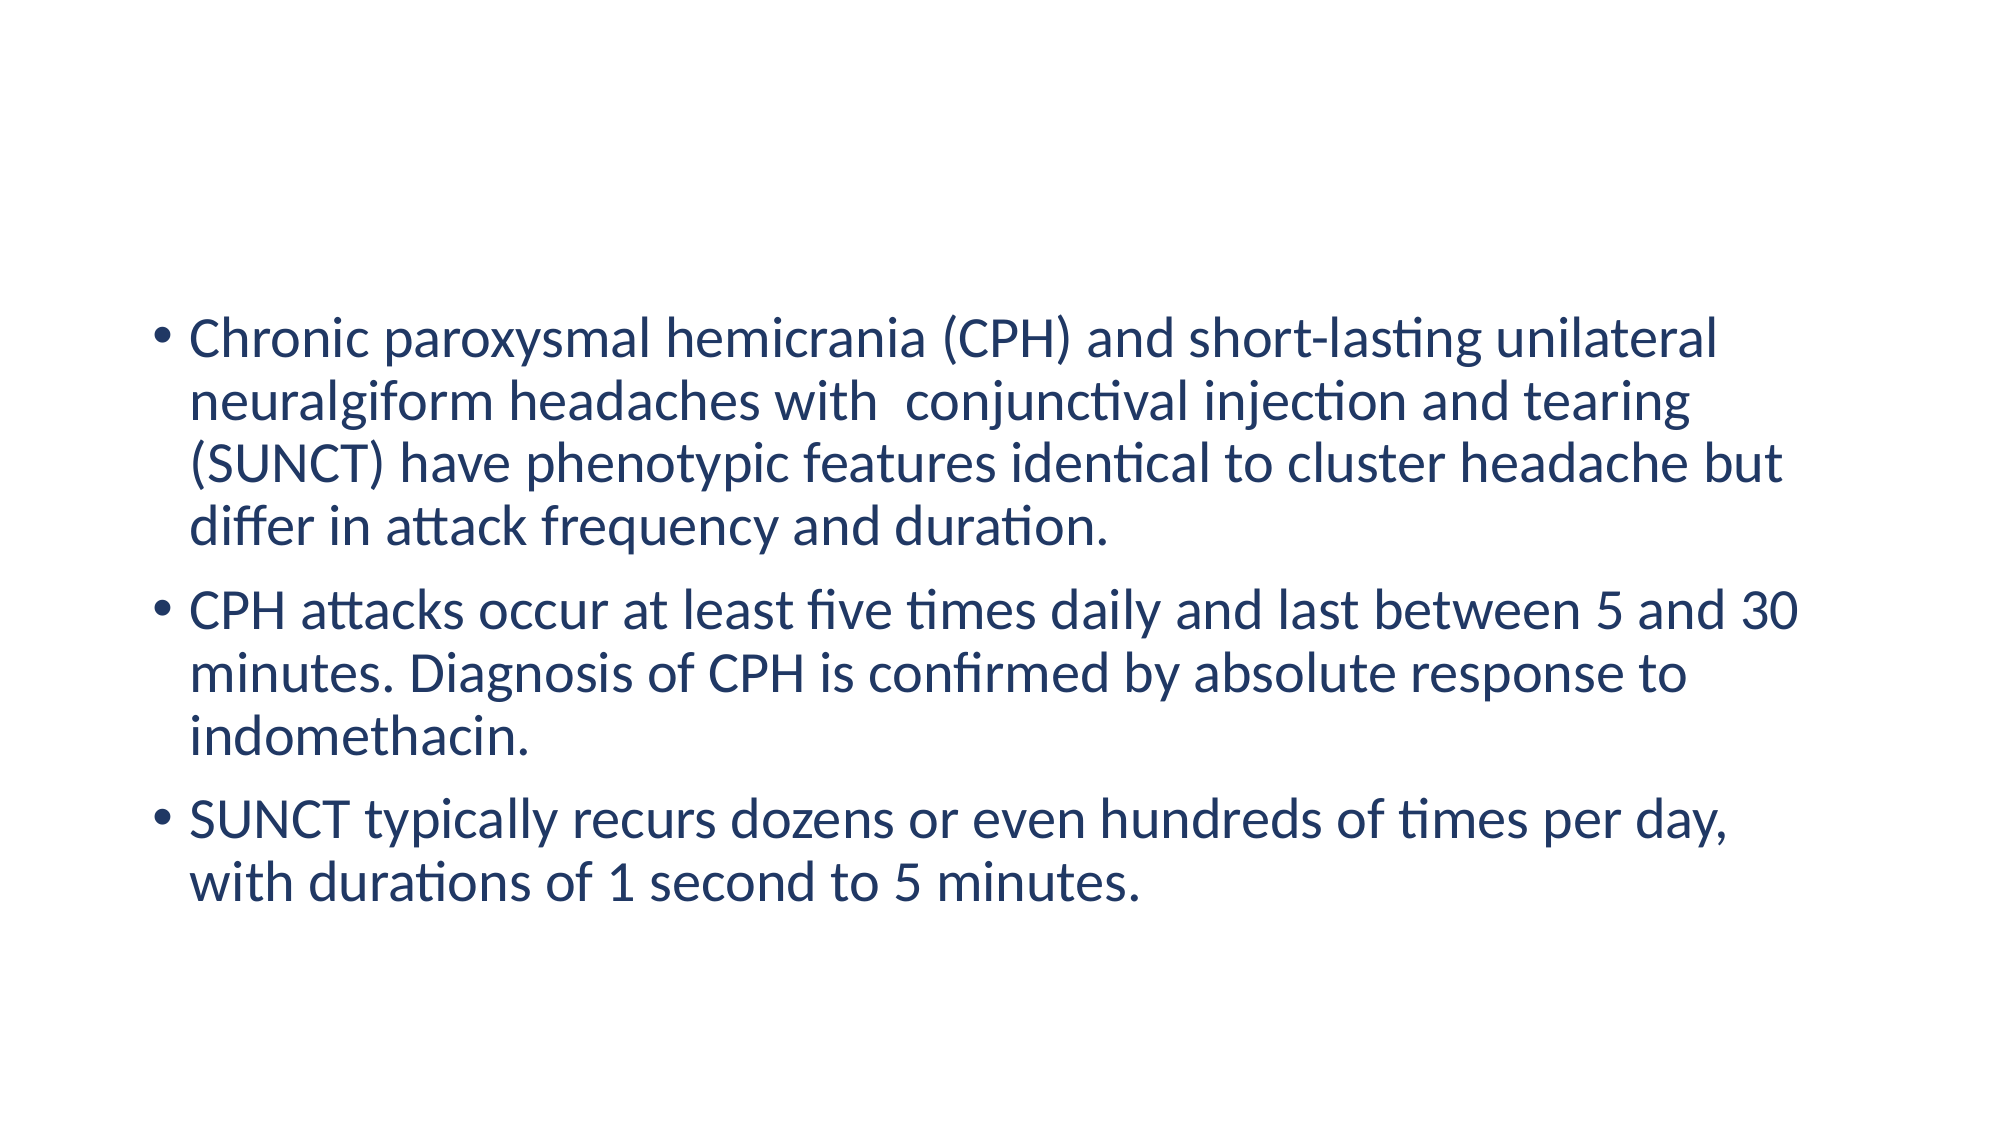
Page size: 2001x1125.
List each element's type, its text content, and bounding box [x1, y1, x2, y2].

list Chronic paroxysmal hemicrania (CPH) and short-lasting unilateral neuralgiform headaches with conjunctival injection and tearing (SUNCT) have phenotypic features identical to cluster headache but differ in attack frequency and duration. CPH attacks occur at least five times daily and last between 5 and 30 minutes. Diagnosis of CPH is confirmed by absolute response to indomethacin. SUNCT typically recurs dozens or even hundreds of times per day, with durations of 1 second to 5 minutes. [137, 299, 1863, 1014]
